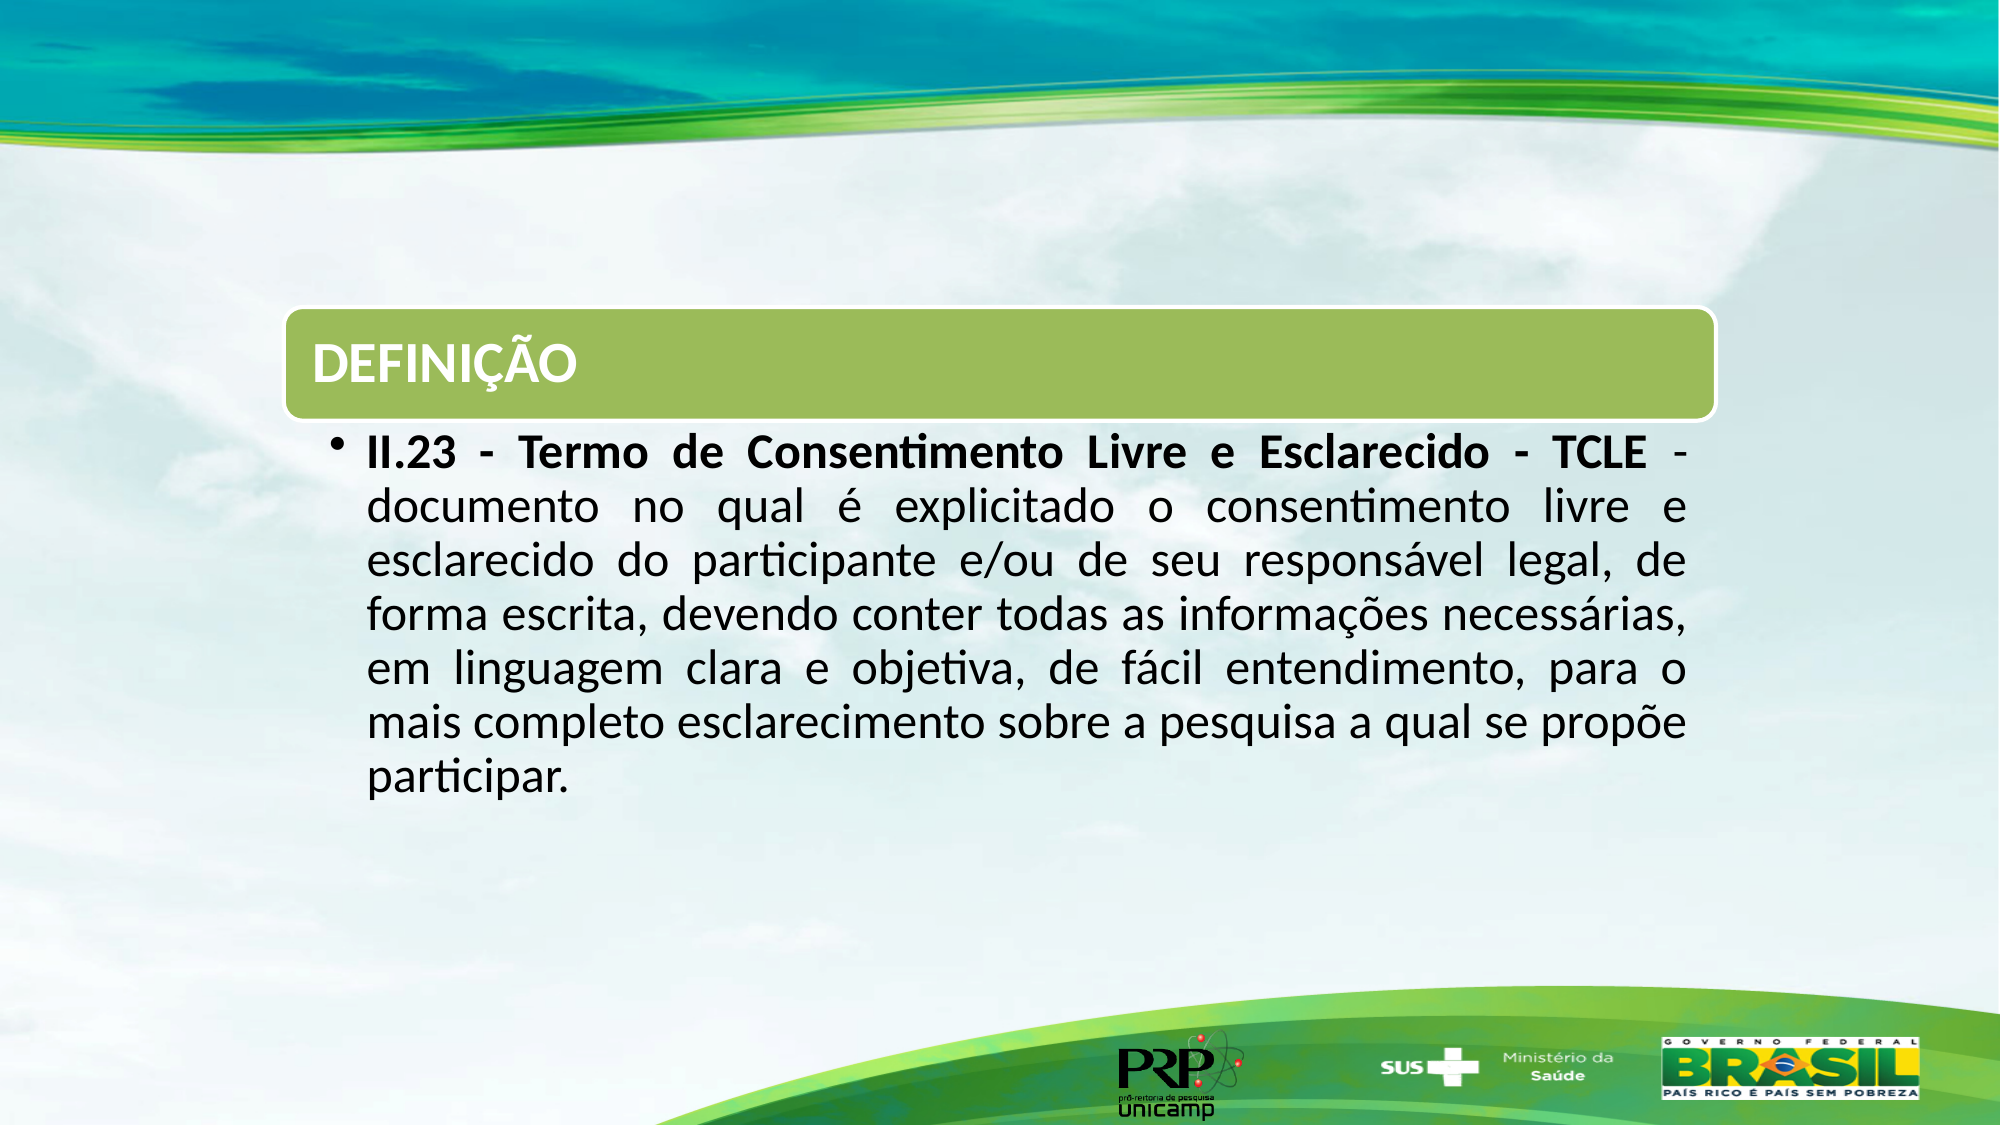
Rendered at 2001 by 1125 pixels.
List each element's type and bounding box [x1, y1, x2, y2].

text_box [283, 177, 1717, 948]
picture [0, 0, 2000, 1125]
